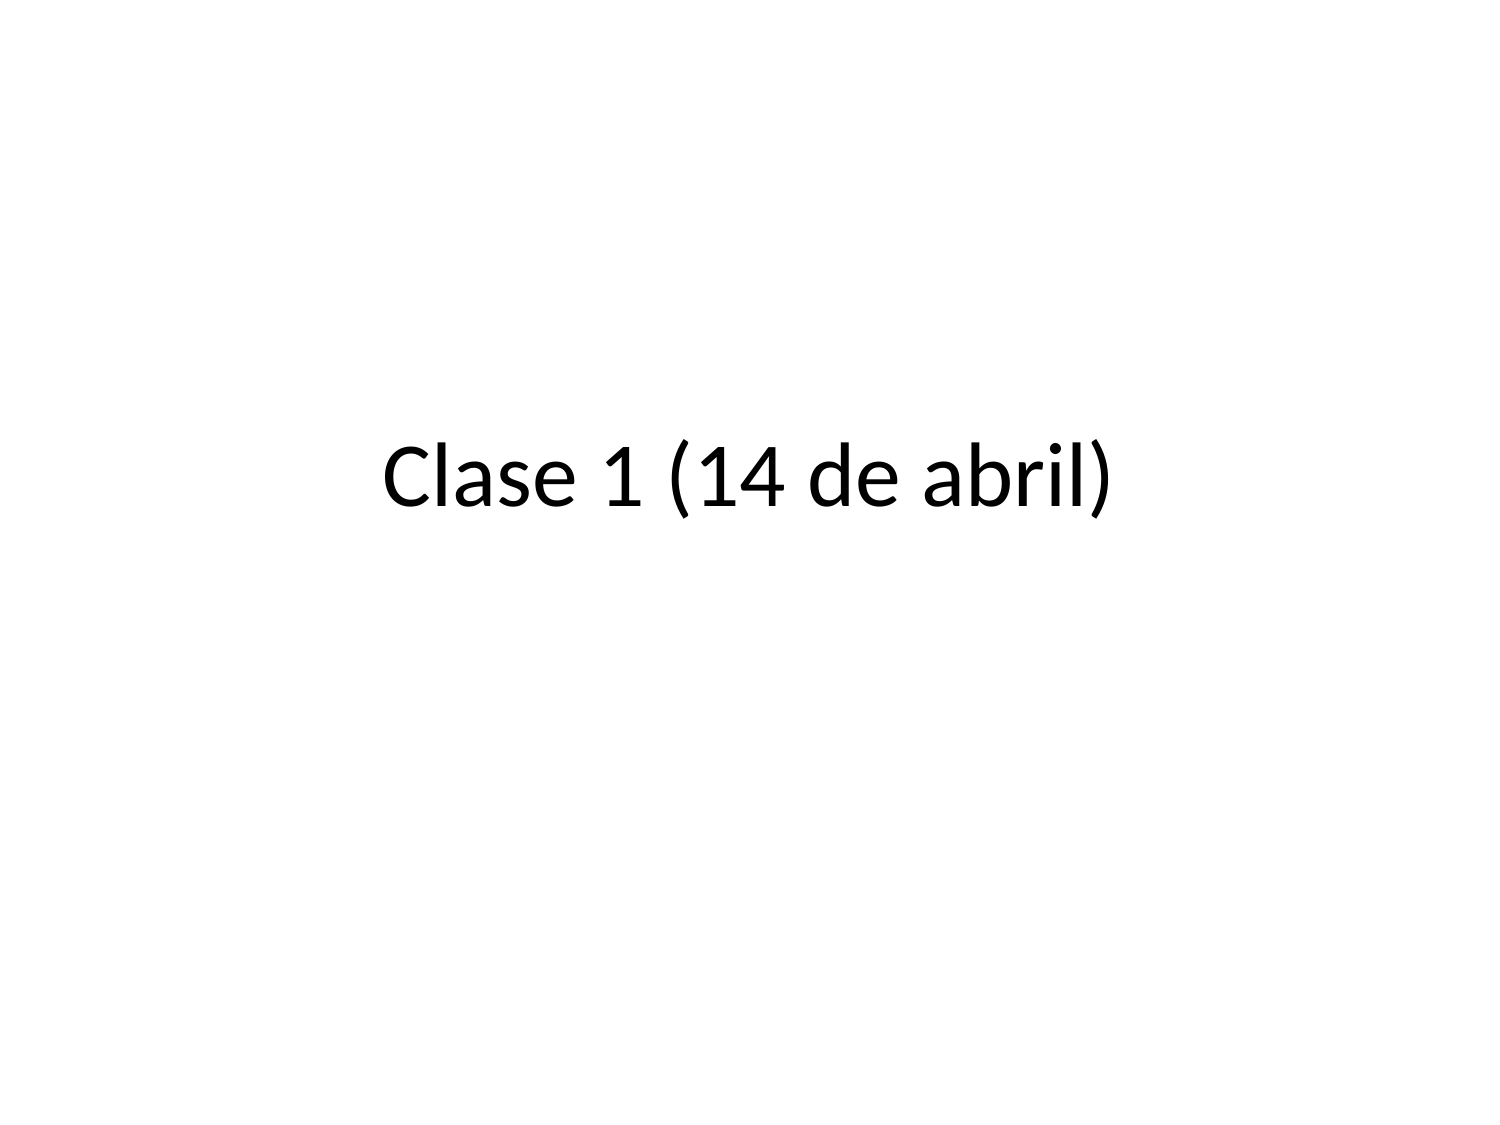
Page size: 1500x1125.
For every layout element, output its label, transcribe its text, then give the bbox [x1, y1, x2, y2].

title Clase 1 (14 de abril) [112, 349, 1388, 591]
